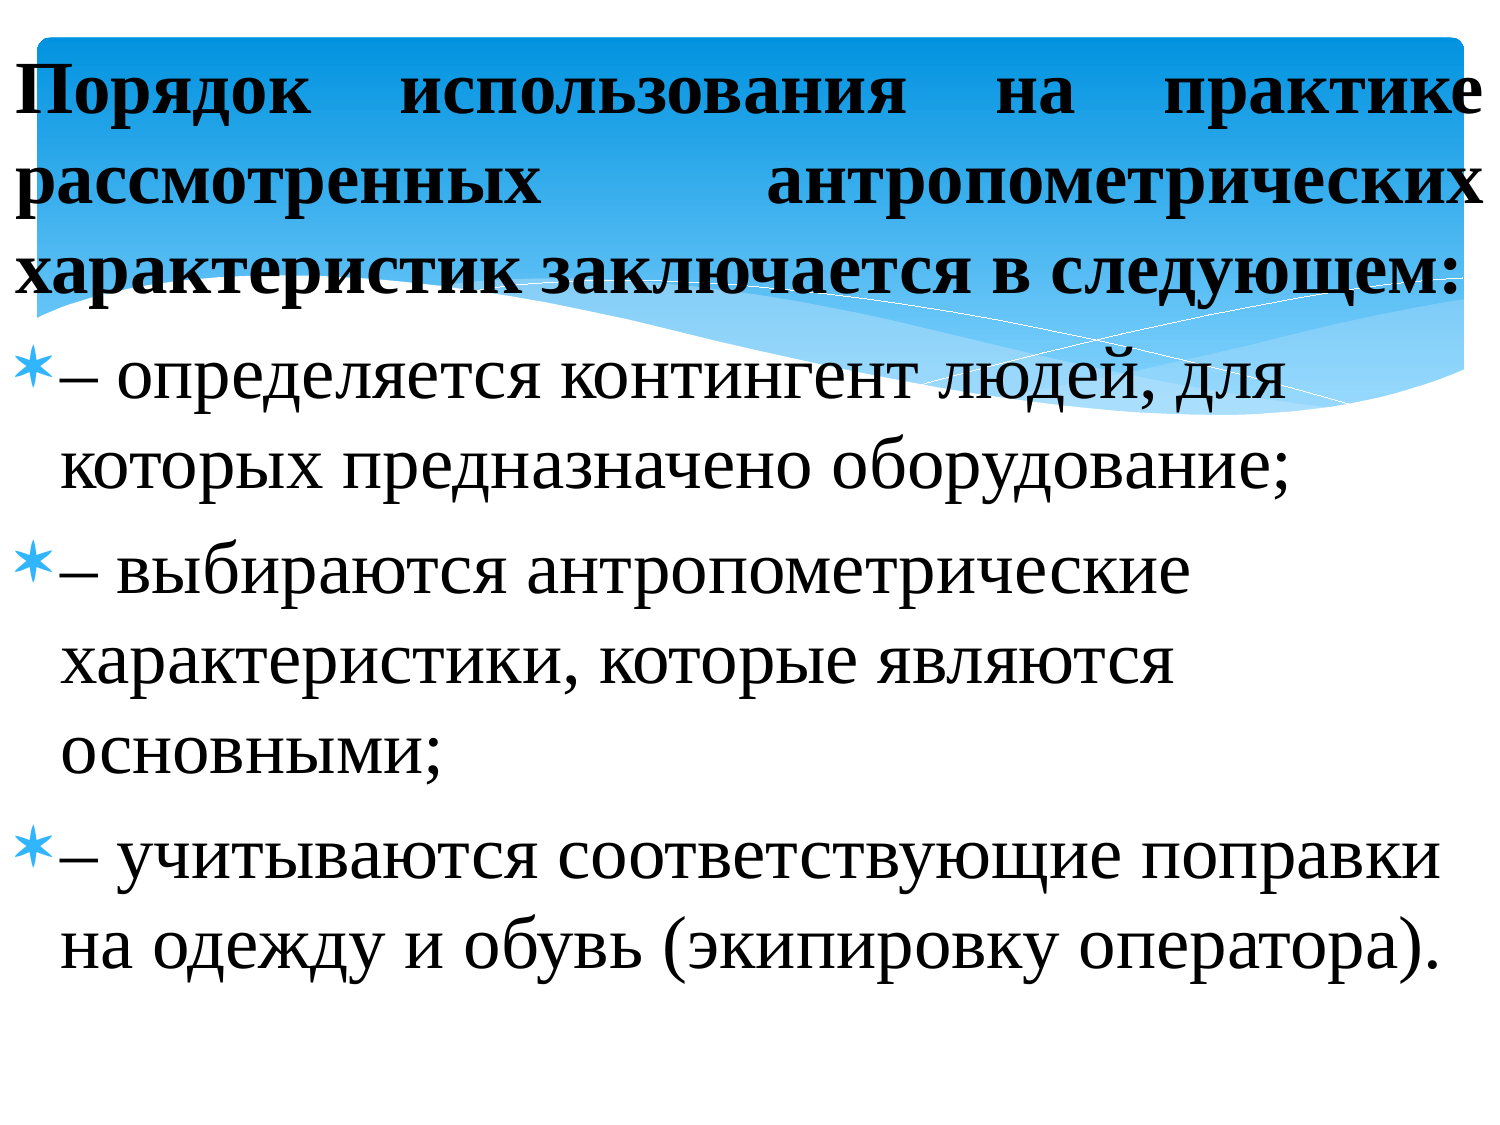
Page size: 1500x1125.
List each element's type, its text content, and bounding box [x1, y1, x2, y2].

list Порядок использования на практике рассмотренных антропометрических характеристик заключается в следующем: – определяется контингент людей, для которых предназначено оборудование; – выбираются антропометрические характеристики, которые являются основными; – учитываются соответствующие поправки на одежду и обувь (экипировку оператора). [0, 30, 1500, 1094]
